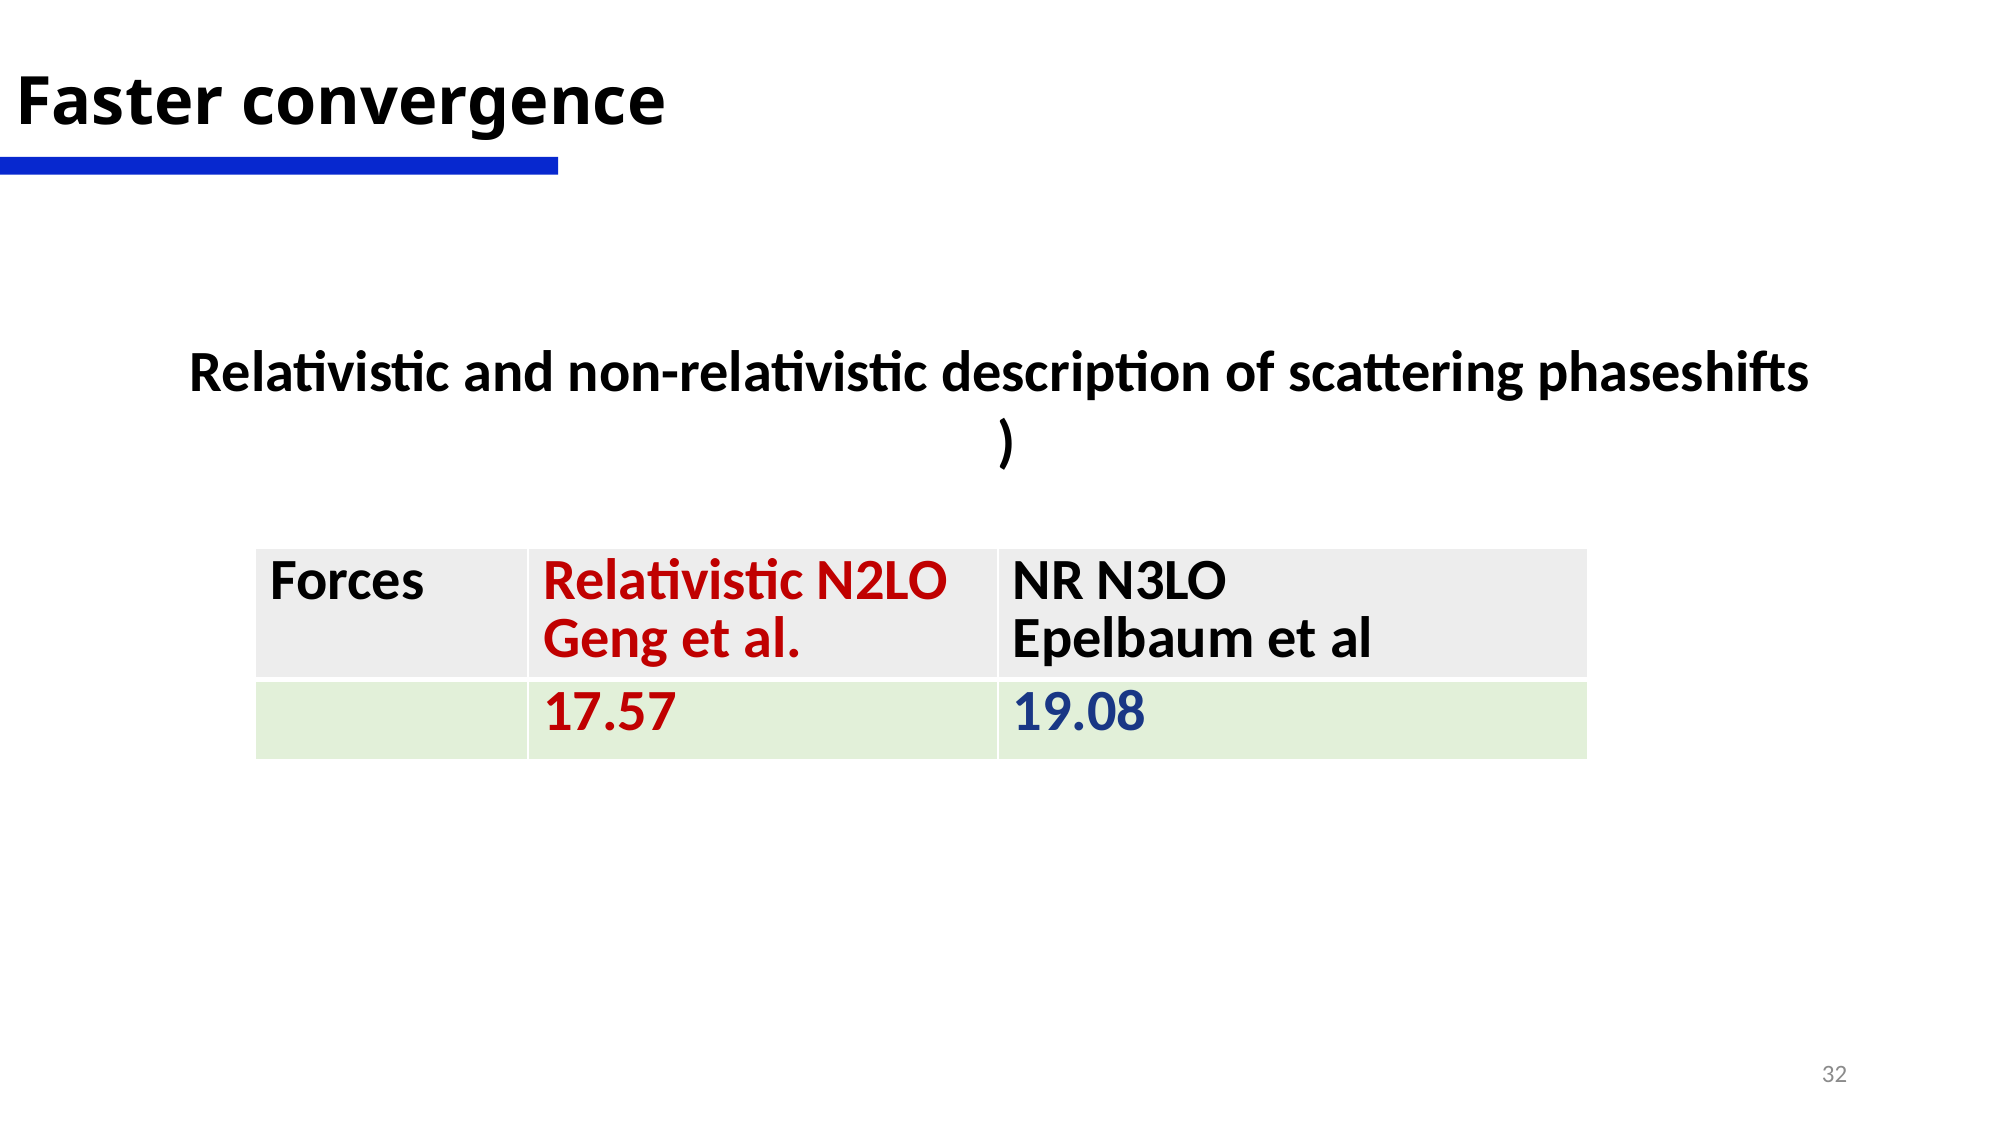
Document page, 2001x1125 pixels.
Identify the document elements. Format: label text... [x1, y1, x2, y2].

text_box Faster convergence [0, 0, 2000, 212]
slide_number 32 [1412, 1042, 1863, 1103]
